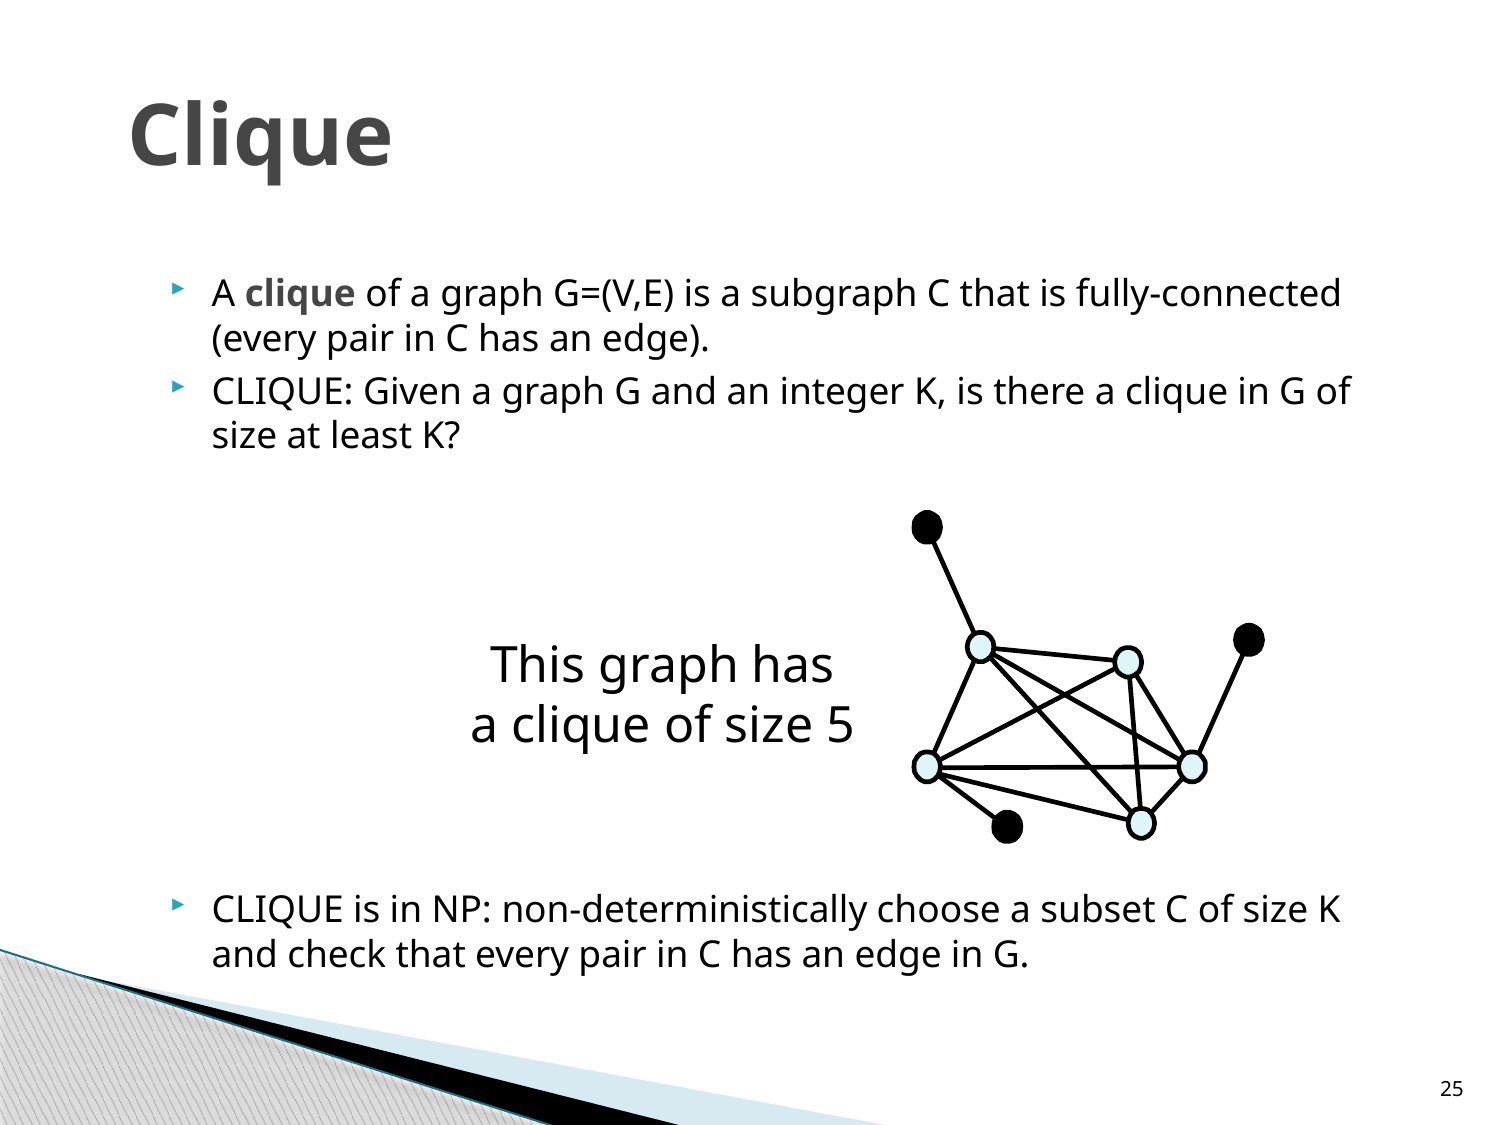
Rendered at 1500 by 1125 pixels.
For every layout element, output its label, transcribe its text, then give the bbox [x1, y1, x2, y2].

text_box [1135, 734, 1180, 768]
text_box [1149, 767, 1183, 813]
text_box [1235, 625, 1263, 655]
list A clique of a graph G=(V,E) is a subgraph C that is fully-connected (every pair in C has an edge). CLIQUE: Given a graph G and an integer K, is there a clique in G of size at least K? CLIQUE is in NP: non-deterministically choose a subset C of size K and check that every pair in C has an edge in G. [137, 262, 1413, 988]
text_box [993, 812, 1021, 842]
text_box [1114, 647, 1142, 678]
text_box [938, 775, 1004, 819]
text_box [1178, 752, 1206, 782]
text_box [913, 752, 941, 782]
text_box [1179, 639, 1250, 759]
text_box [939, 668, 1141, 820]
text_box [967, 632, 994, 662]
title Clique [112, 37, 1188, 225]
text_box [913, 512, 941, 543]
text_box This graph has a clique of size 5 [455, 624, 870, 760]
text_box [1128, 808, 1155, 839]
text_box [990, 654, 1064, 709]
text_box [939, 771, 1103, 814]
text_box [927, 527, 983, 759]
slide_number 25 [1418, 1051, 1479, 1112]
